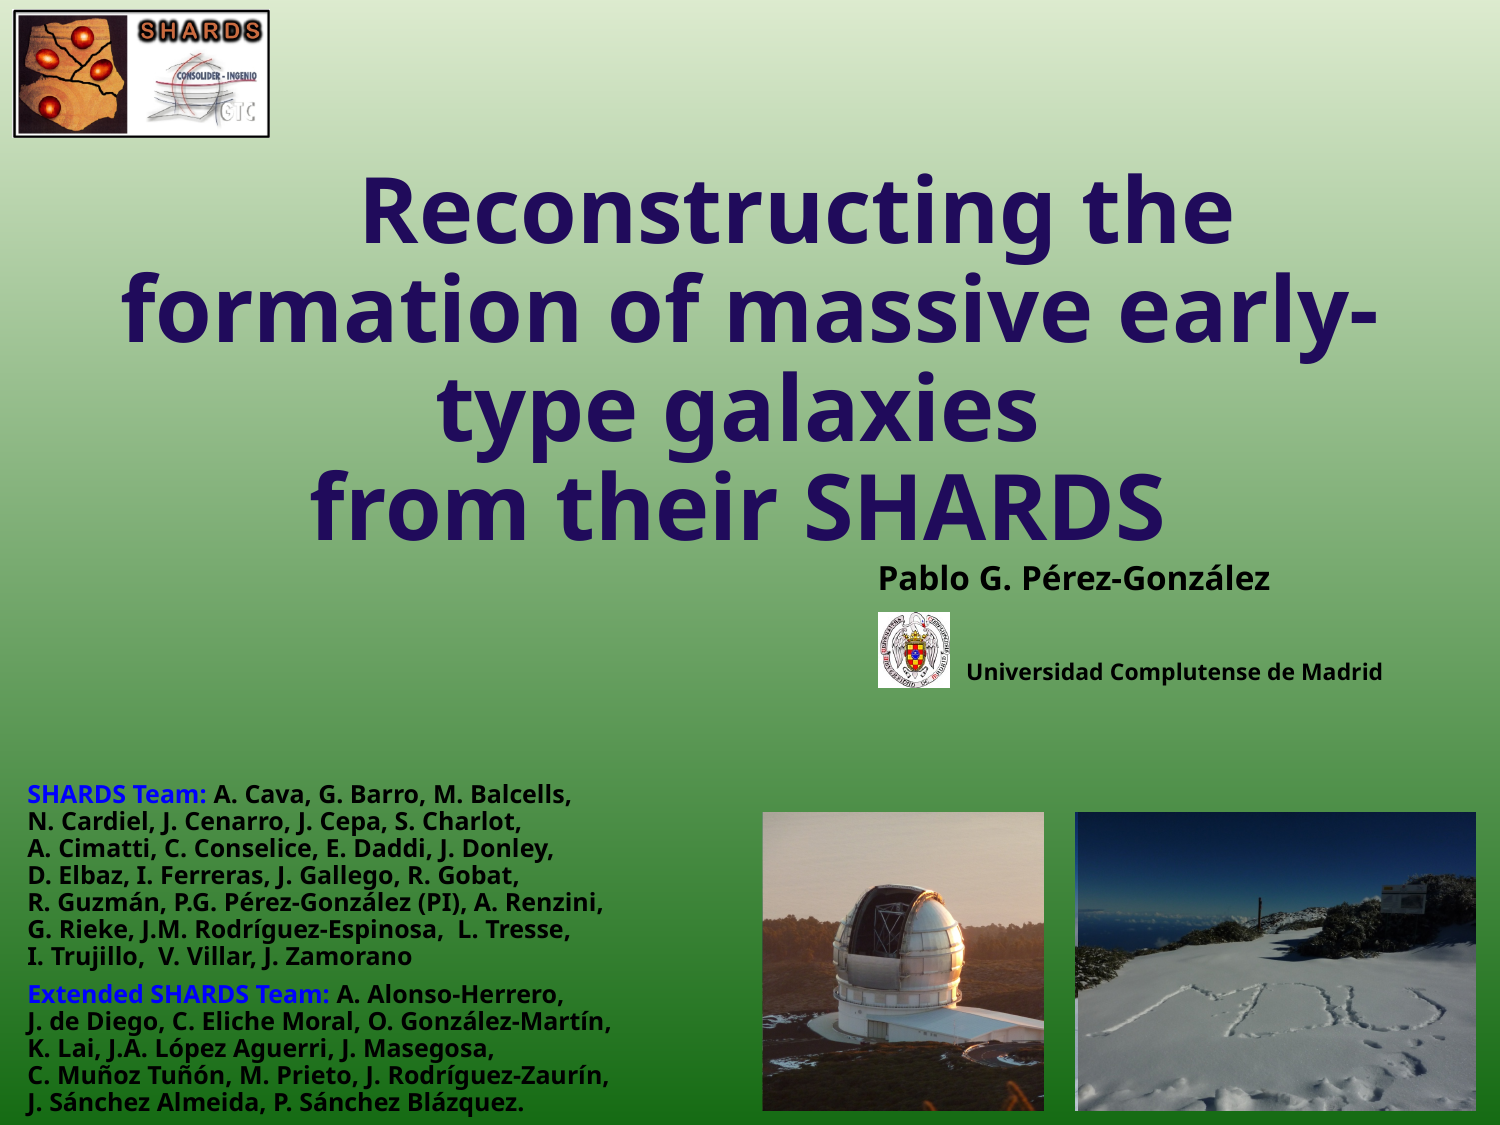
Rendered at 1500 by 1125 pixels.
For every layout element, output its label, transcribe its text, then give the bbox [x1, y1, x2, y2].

text_box Reconstructing the formation of massive early-type galaxies from their SHARDS [12, 162, 1488, 563]
picture [12, 9, 270, 138]
text_box Universidad Complutense de Madrid [924, 649, 1425, 725]
text_box Extended SHARDS Team: A. Alonso-Herrero, J. de Diego, C. Eliche Moral, O. González-Martín, K. Lai, J.A. López Aguerri, J. Masegosa, C. Muñoz Tuñón, M. Prieto, J. Rodríguez-Zaurín, J. Sánchez Almeida, P. Sánchez Blázquez. [12, 974, 750, 1113]
picture [1074, 812, 1476, 1111]
picture [762, 812, 1045, 1111]
picture [878, 612, 951, 688]
subtitle Pablo G. Pérez-González [861, 549, 1363, 626]
text_box SHARDS Team: A. Cava, G. Barro, M. Balcells, N. Cardiel, J. Cenarro, J. Cepa, S. Charlot, A. Cimatti, C. Conselice, E. Daddi, J. Donley, D. Elbaz, I. Ferreras, J. Gallego, R. Gobat, R. Guzmán, P.G. Pérez-González (PI), A. Renzini, G. Rieke, J.M. Rodríguez-Espinosa, L. Tresse, I. Trujillo, V. Villar, J. Zamorano [12, 774, 738, 974]
